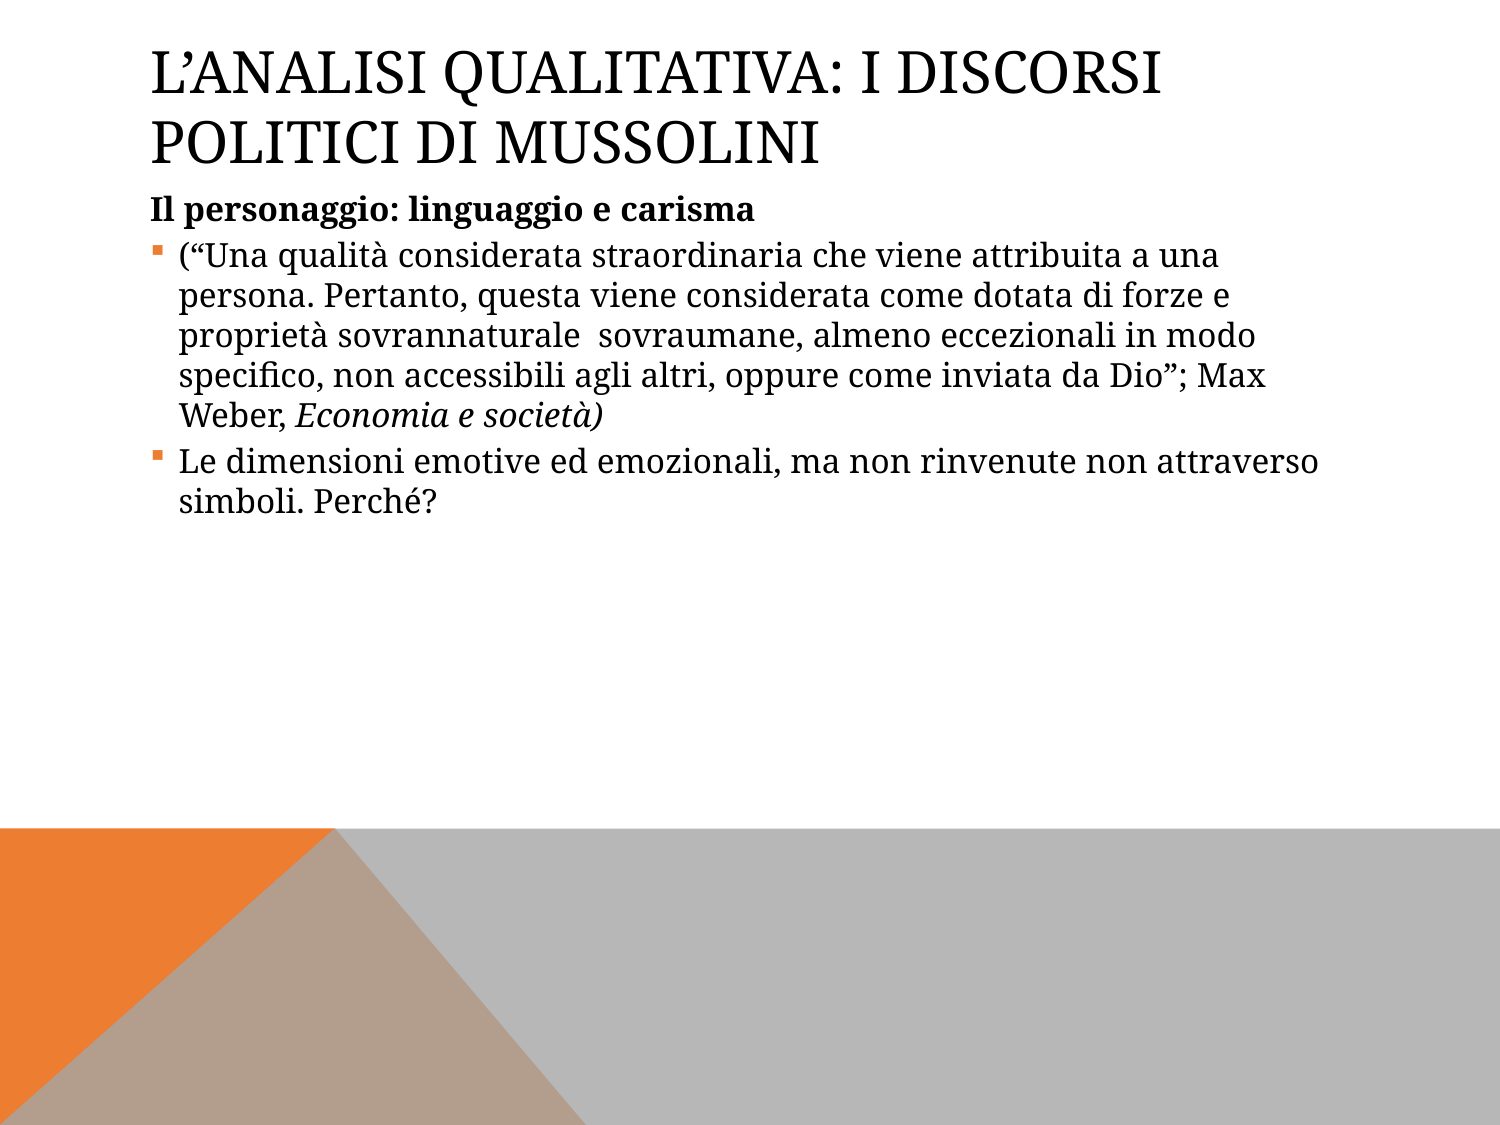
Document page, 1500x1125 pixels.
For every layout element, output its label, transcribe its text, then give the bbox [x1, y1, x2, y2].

title L’analisi qualitativa: i discorsi politici di Mussolini [135, 60, 1369, 150]
list Il personaggio: linguaggio e carisma (“Una qualità considerata straordinaria che viene attribuita a una persona. Pertanto, questa viene considerata come dotata di forze e proprietà sovrannaturale sovraumane, almeno eccezionali in modo specifico, non accessibili agli altri, oppure come inviata da Dio”; Max Weber, Economia e società) Le dimensioni emotive ed emozionali, ma non rinvenute non attraverso simboli. Perché? [135, 180, 1369, 768]
